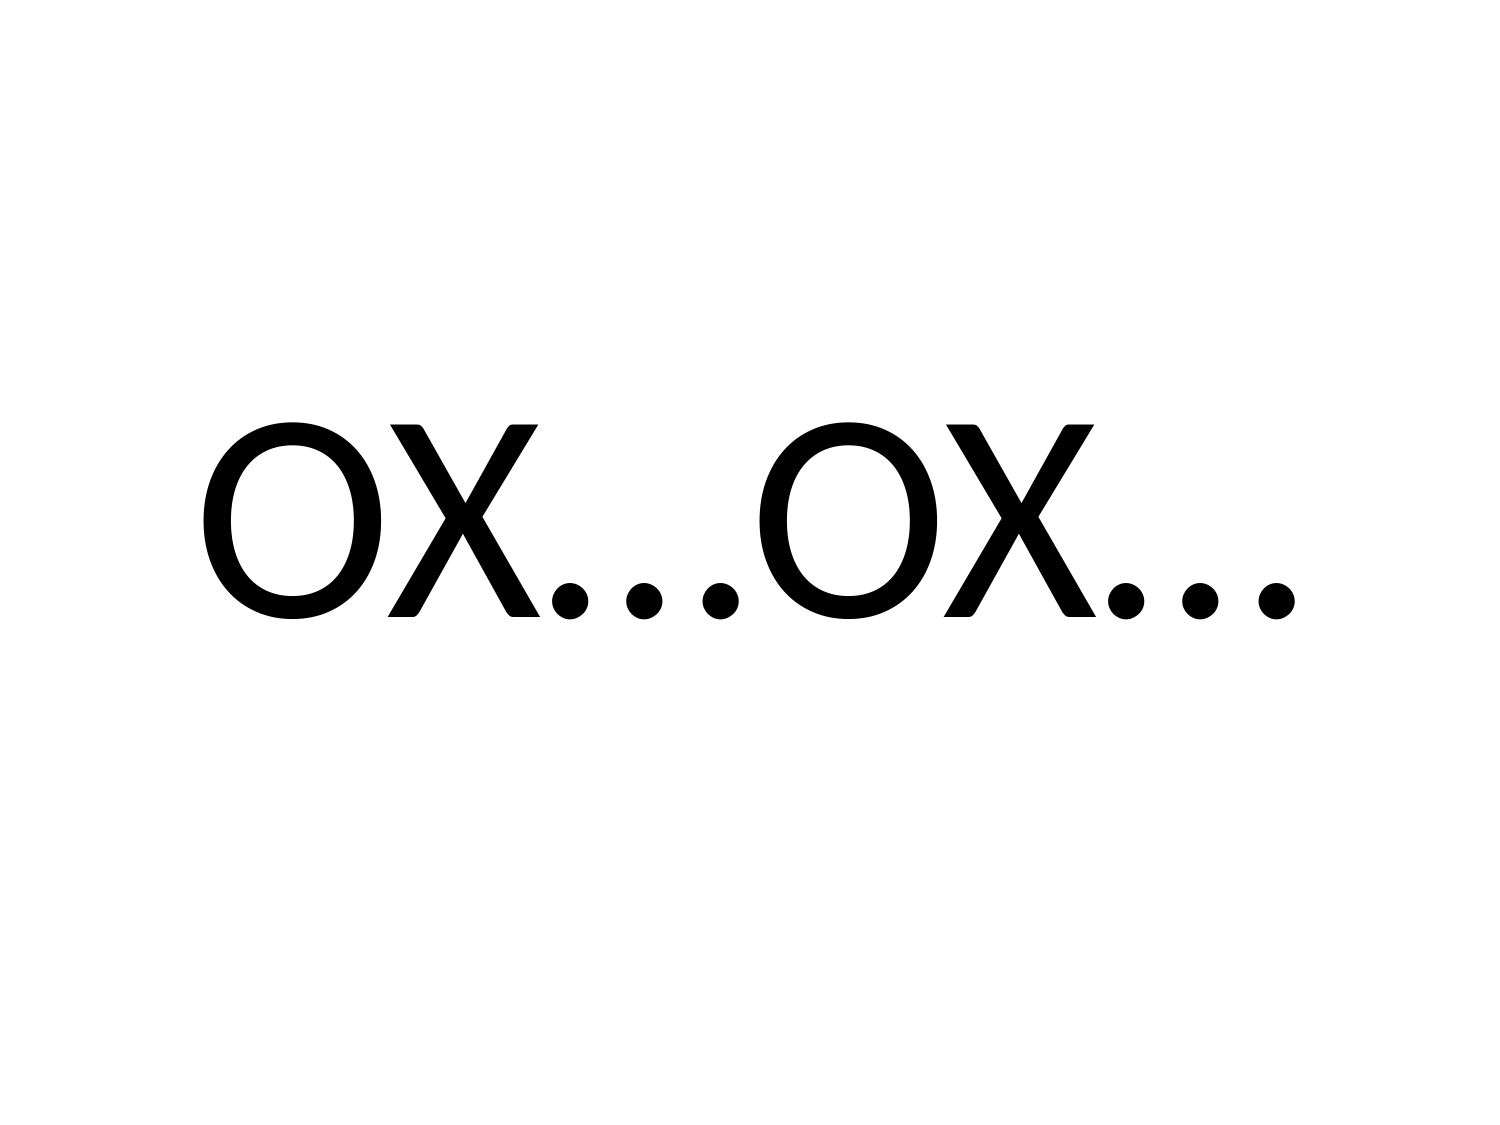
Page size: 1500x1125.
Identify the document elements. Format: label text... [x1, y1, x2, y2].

title ОХ…ОХ… [75, 45, 1425, 950]
